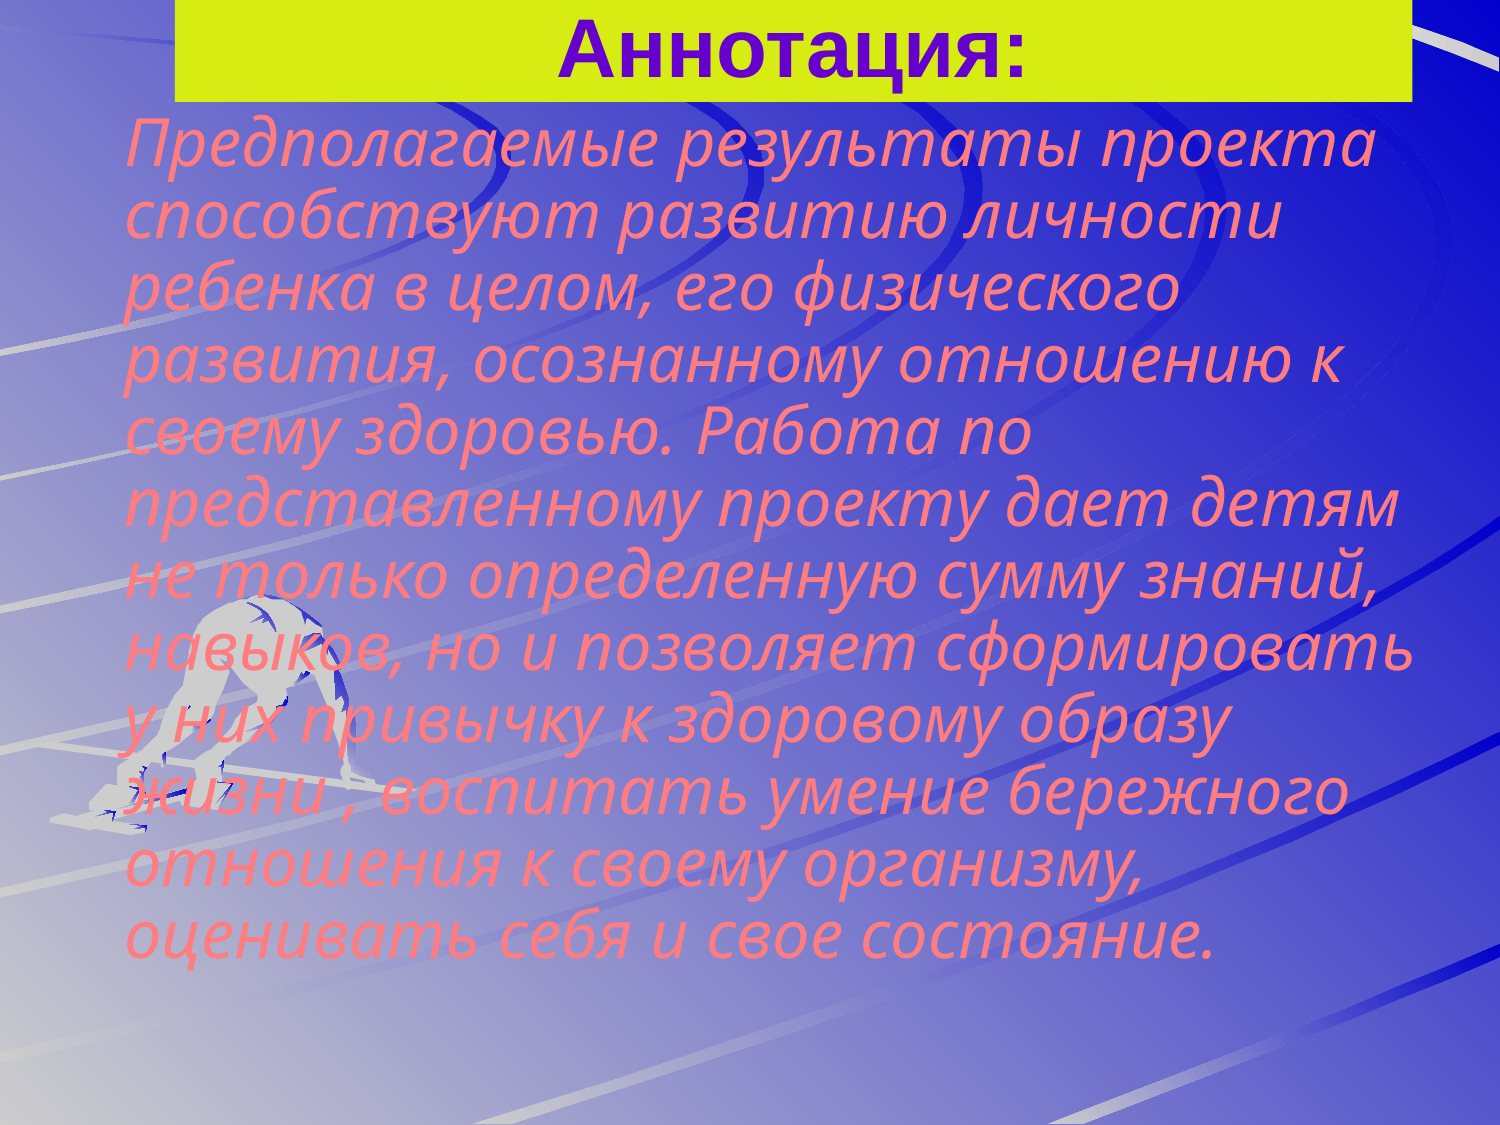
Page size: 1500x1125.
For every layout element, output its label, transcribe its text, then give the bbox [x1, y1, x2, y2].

title Аннотация: [174, 0, 1413, 101]
list Предполагаемые результаты проекта способствуют развитию личности ребенка в целом, его физического развития, осознанному отношению к своему здоровью. Работа по представленному проекту дает детям не только определенную сумму знаний, навыков, но и позволяет сформировать у них привычку к здоровому образу жизни , воспитать умение бережного отношения к своему организму, оценивать себя и свое состояние. [52, 101, 1460, 1095]
